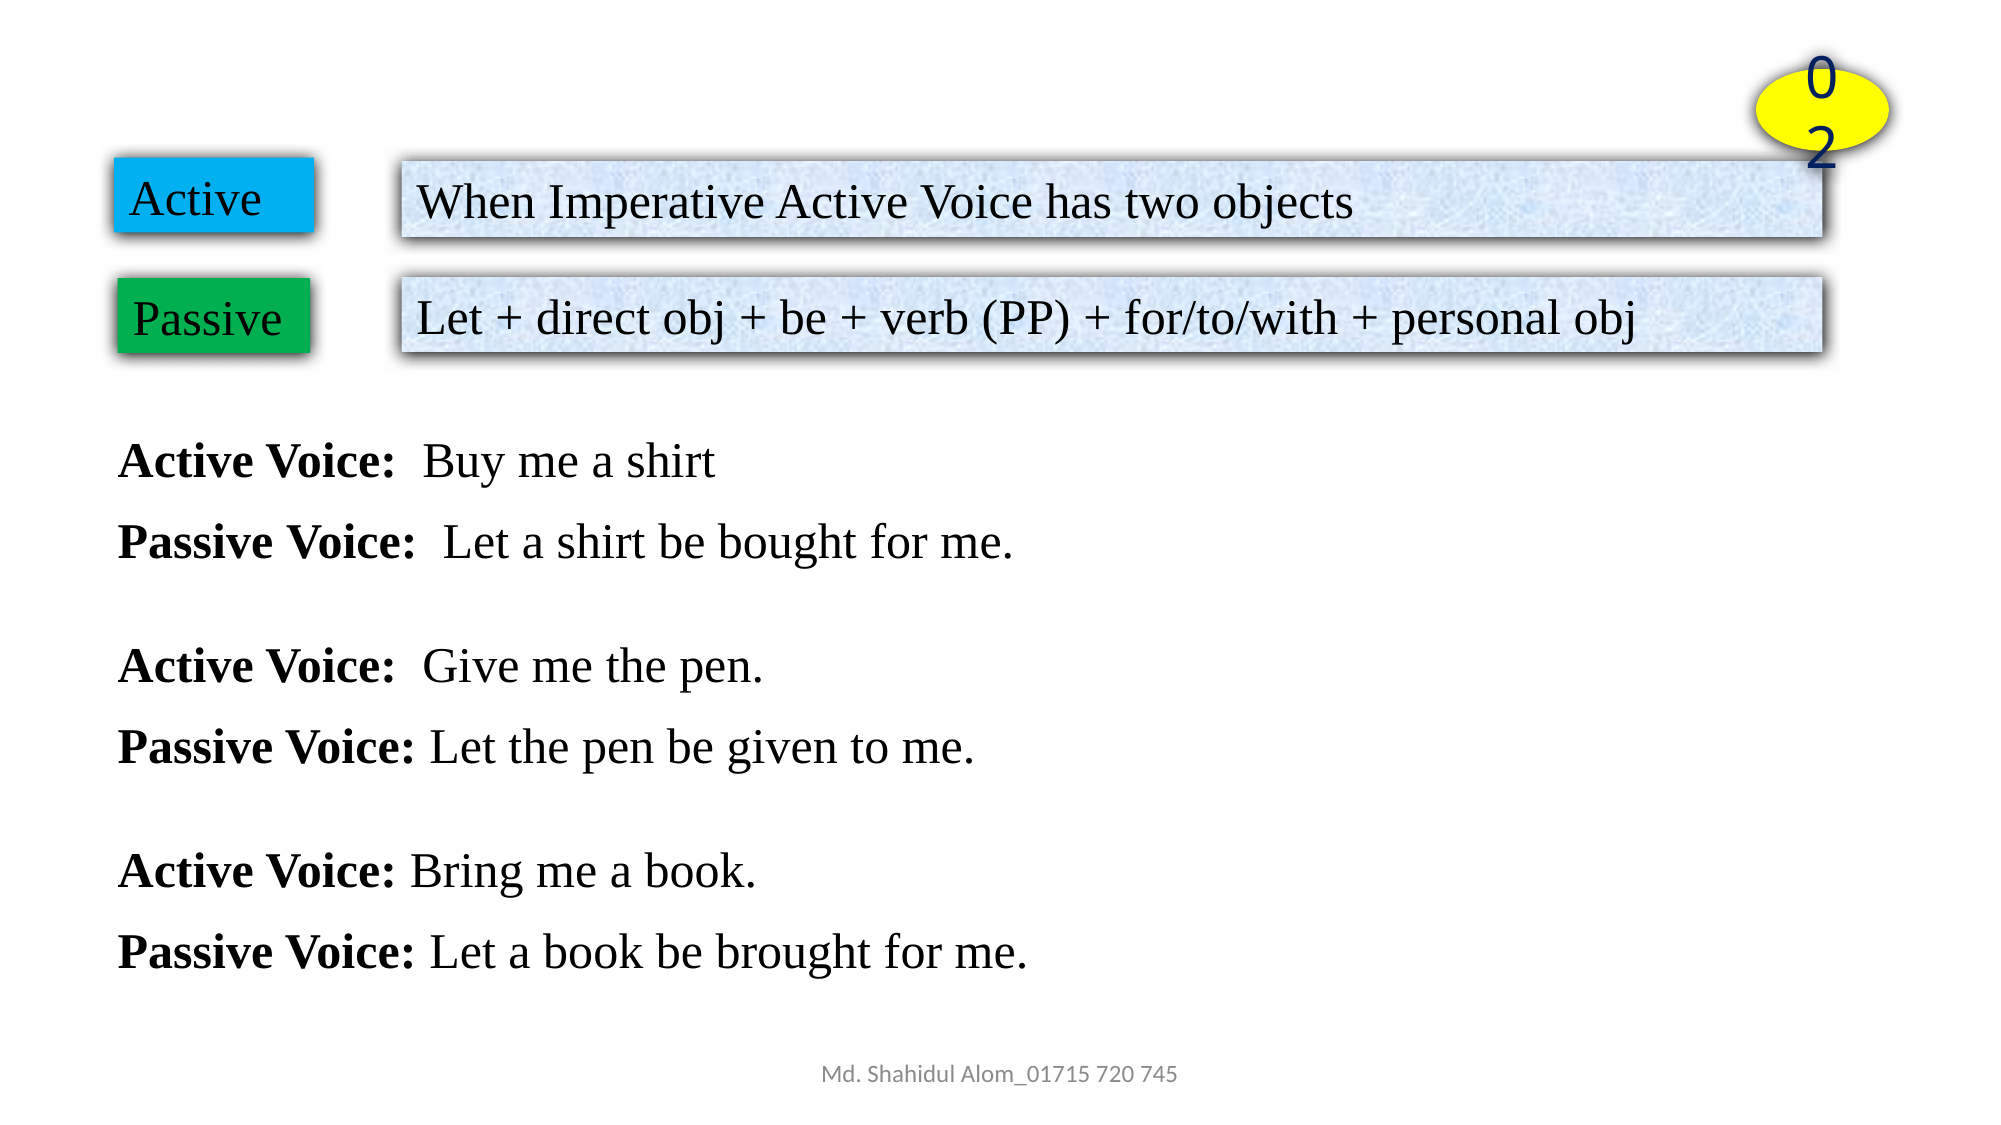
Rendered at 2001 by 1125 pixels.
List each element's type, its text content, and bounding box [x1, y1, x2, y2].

text_box Passive [117, 278, 311, 353]
text_box Active Voice: Buy me a shirt Passive Voice: Let a shirt be bought for me. Active Voice: Give me the pen. Passive Voice: Let the pen be given to me. Active Voice: Bring me a book. Passive Voice: Let a book be brought for me. [102, 416, 1227, 986]
text_box Let + direct obj + be + verb (PP) + for/to/with + personal obj [401, 277, 1823, 352]
text_box Active [114, 157, 314, 233]
footer Md. Shahidul Alom_01715 720 745 [662, 1042, 1338, 1103]
text_box When Imperative Active Voice has two objects [401, 161, 1823, 237]
text_box 02 [1754, 68, 1890, 152]
